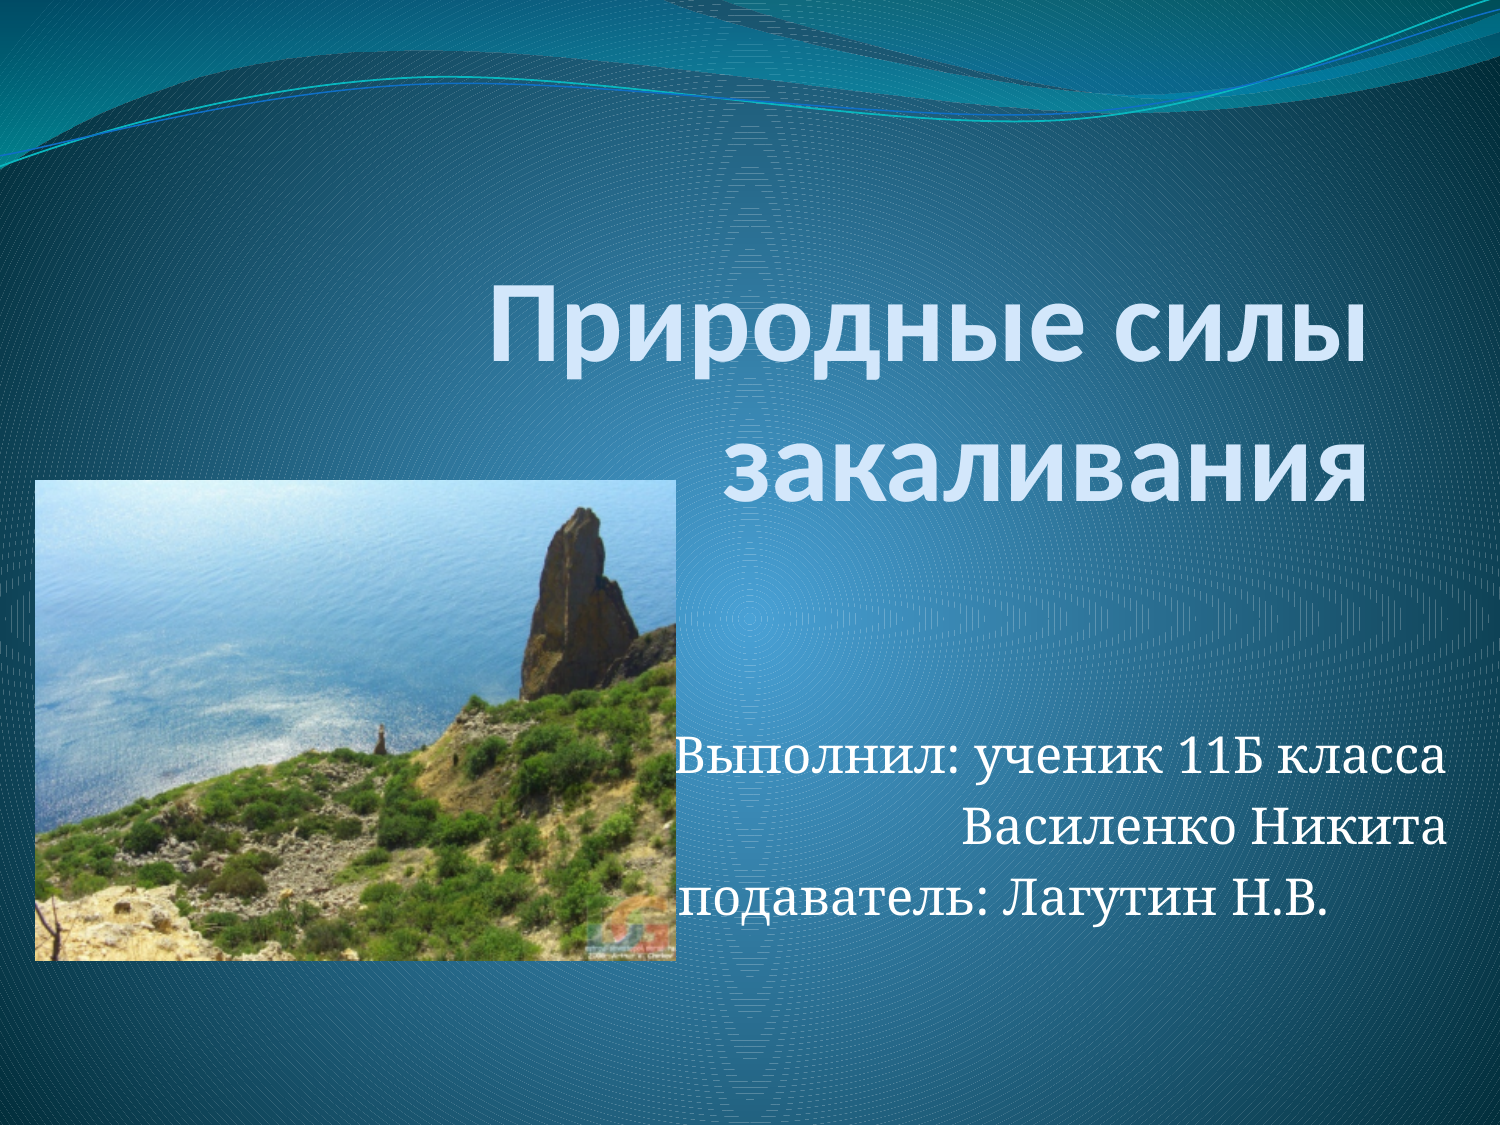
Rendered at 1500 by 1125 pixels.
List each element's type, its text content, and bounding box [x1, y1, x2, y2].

title Природные силы закаливания [87, 224, 1376, 525]
picture [34, 480, 676, 962]
subtitle Выполнил: ученик 11Б класса Василенко Никита Преподаватель: Лагутин Н.В. [682, 714, 1460, 936]
